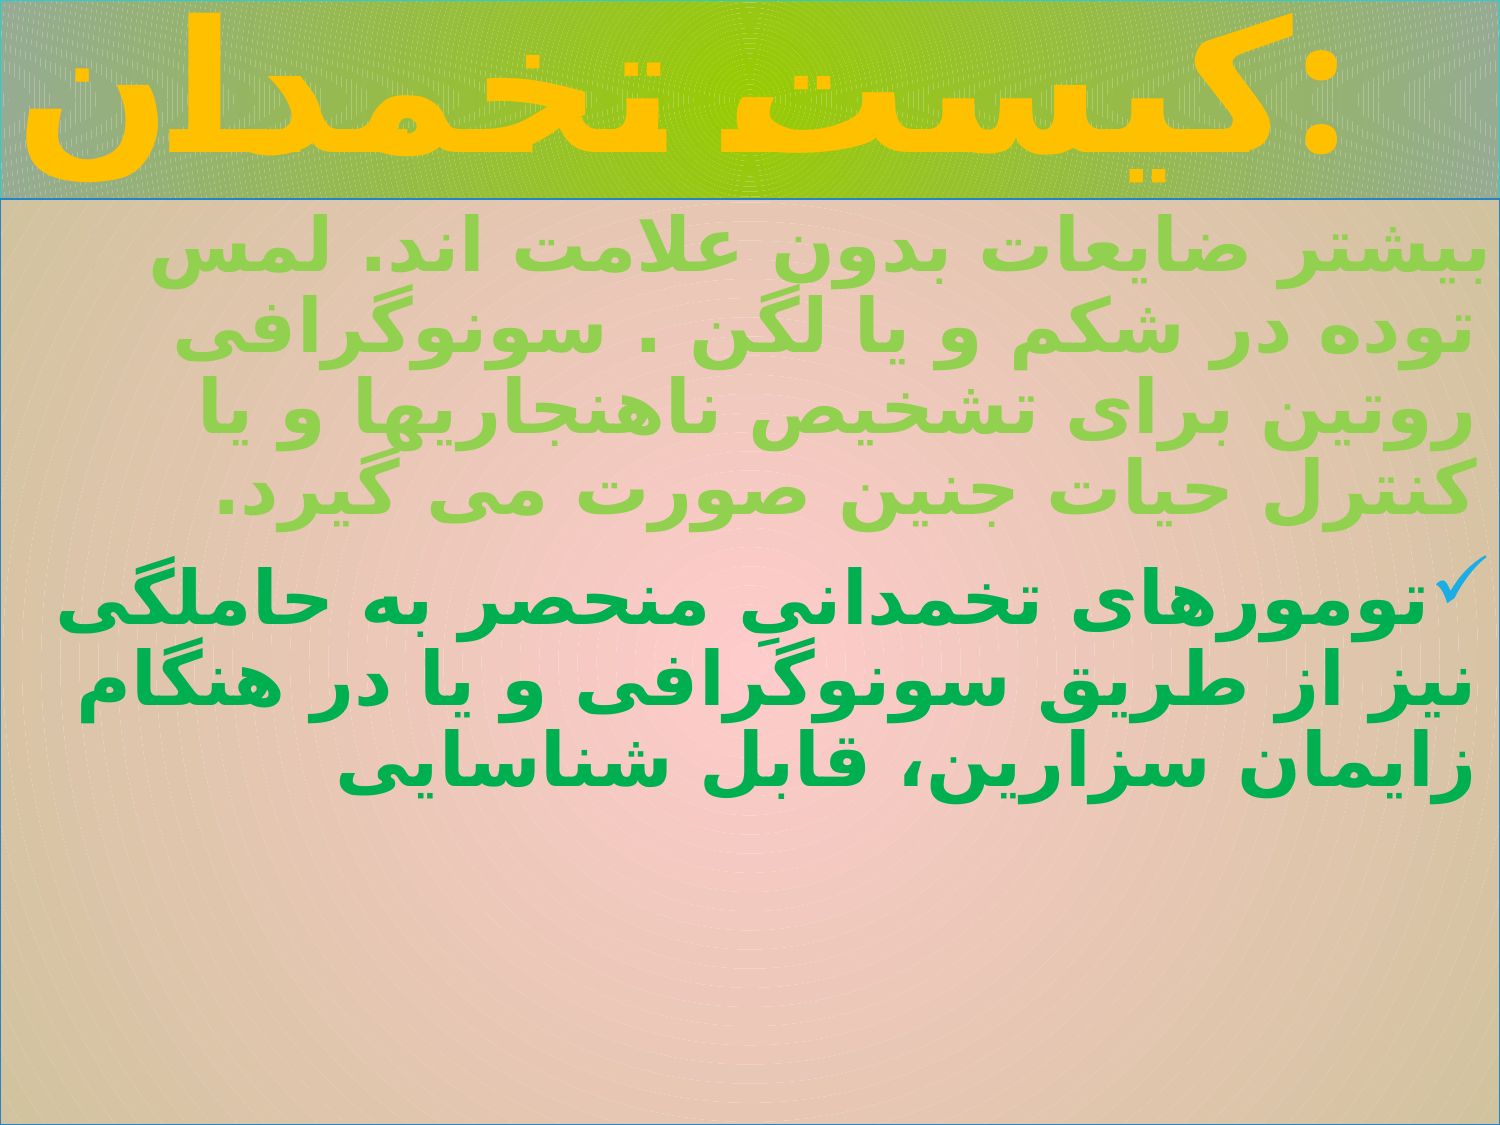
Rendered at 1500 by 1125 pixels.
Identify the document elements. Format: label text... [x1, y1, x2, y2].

title کیست تخمدان: [0, 0, 1500, 198]
list بیشتر ضایعات بدون علامت اند. لمس توده در شکم و یا لگن . سونوگرافی روتین برای تشخیص ناهنجاریها و یا کنترل حیات جنین صورت می گیرد. تومورهای تخمدانیِ منحصر به حاملگی نیز از طریق سونوگرافی و یا در هنگام زایمان سزارین، قابل شناسایی [0, 198, 1500, 1125]
